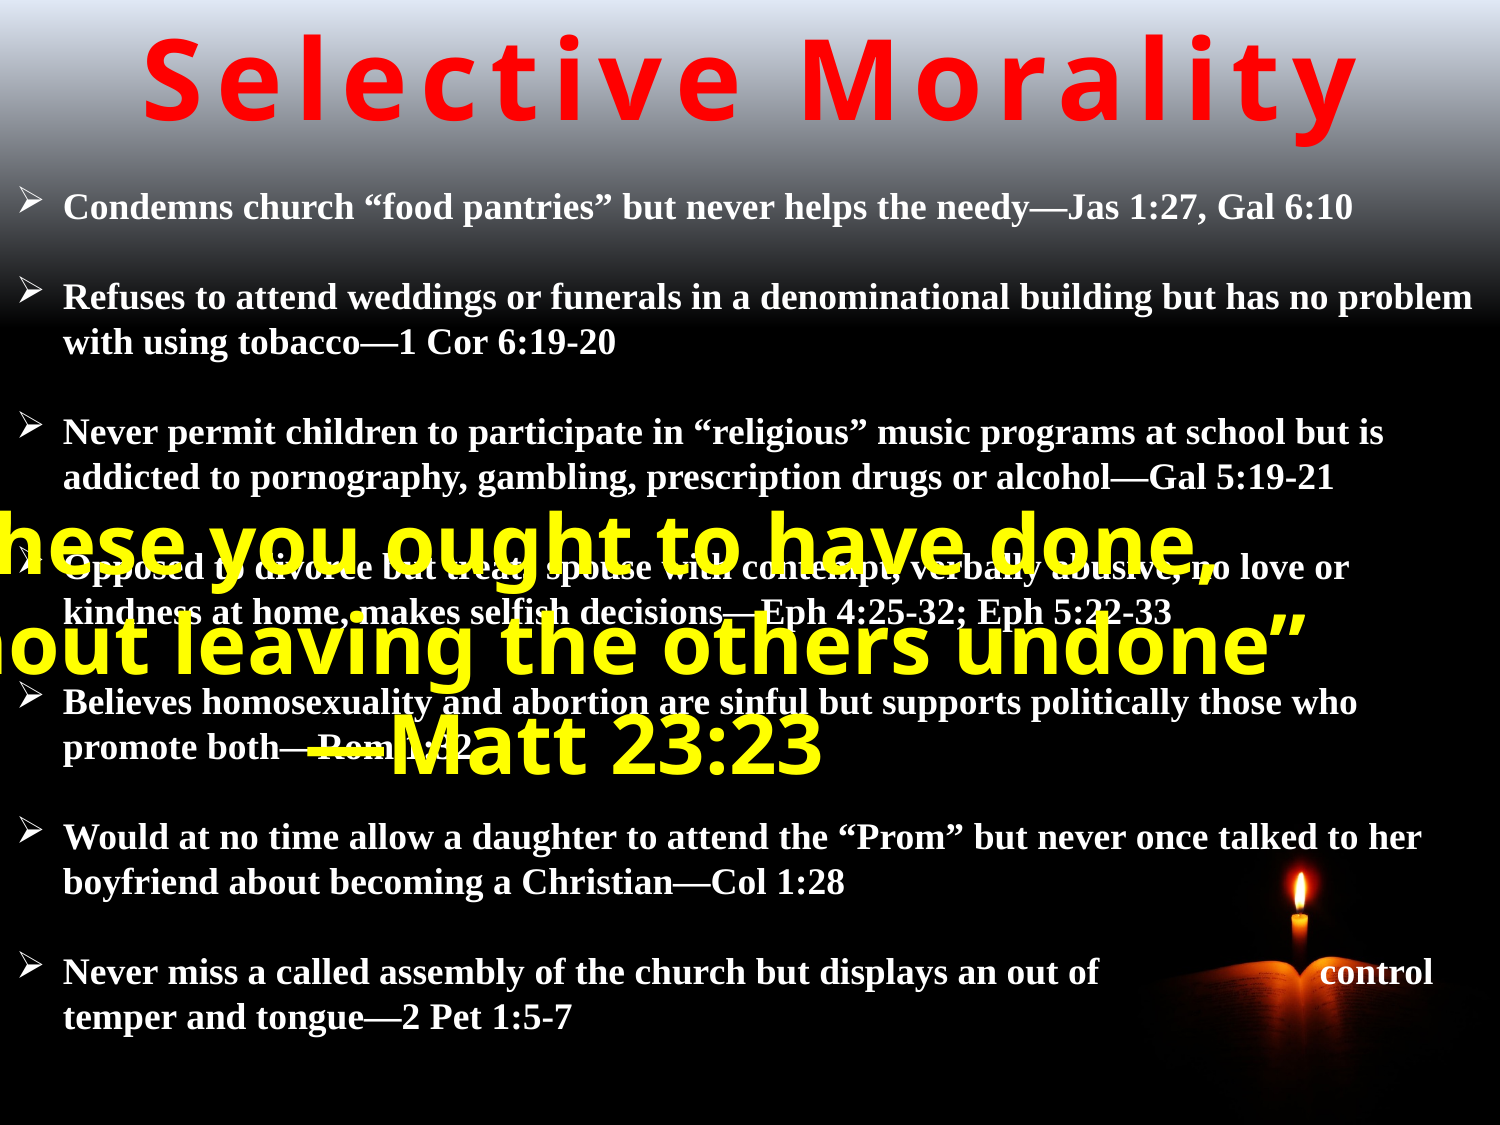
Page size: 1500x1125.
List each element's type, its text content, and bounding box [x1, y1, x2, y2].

text_box Condemns church “food pantries” but never helps the needy—Jas 1:27, Gal 6:10 Refuses to attend weddings or funerals in a denominational building but has no problem with using tobacco—1 Cor 6:19-20 Never permit children to participate in “religious” music programs at school but is addicted to pornography, gambling, prescription drugs or alcohol—Gal 5:19-21 Opposed to divorce but treats spouse with contempt, verbally abusive, no love or kindness at home, makes selfish decisions—Eph 4:25-32; Eph 5:22-33 Believes homosexuality and abortion are sinful but supports politically those who promote both—Rom 1:32 Would at no time allow a daughter to attend the “Prom” but never once talked to her boyfriend about becoming a Christian—Col 1:28 Never miss a called assembly of the church but displays an out of control temper and tongue—2 Pet 1:5-7 [1, 174, 1500, 1045]
text_box “These you ought to have done, without leaving the others undone” —Matt 23:23 [0, 483, 1324, 799]
text_box Selective Morality [126, 0, 1374, 150]
picture [1100, 824, 1500, 1125]
